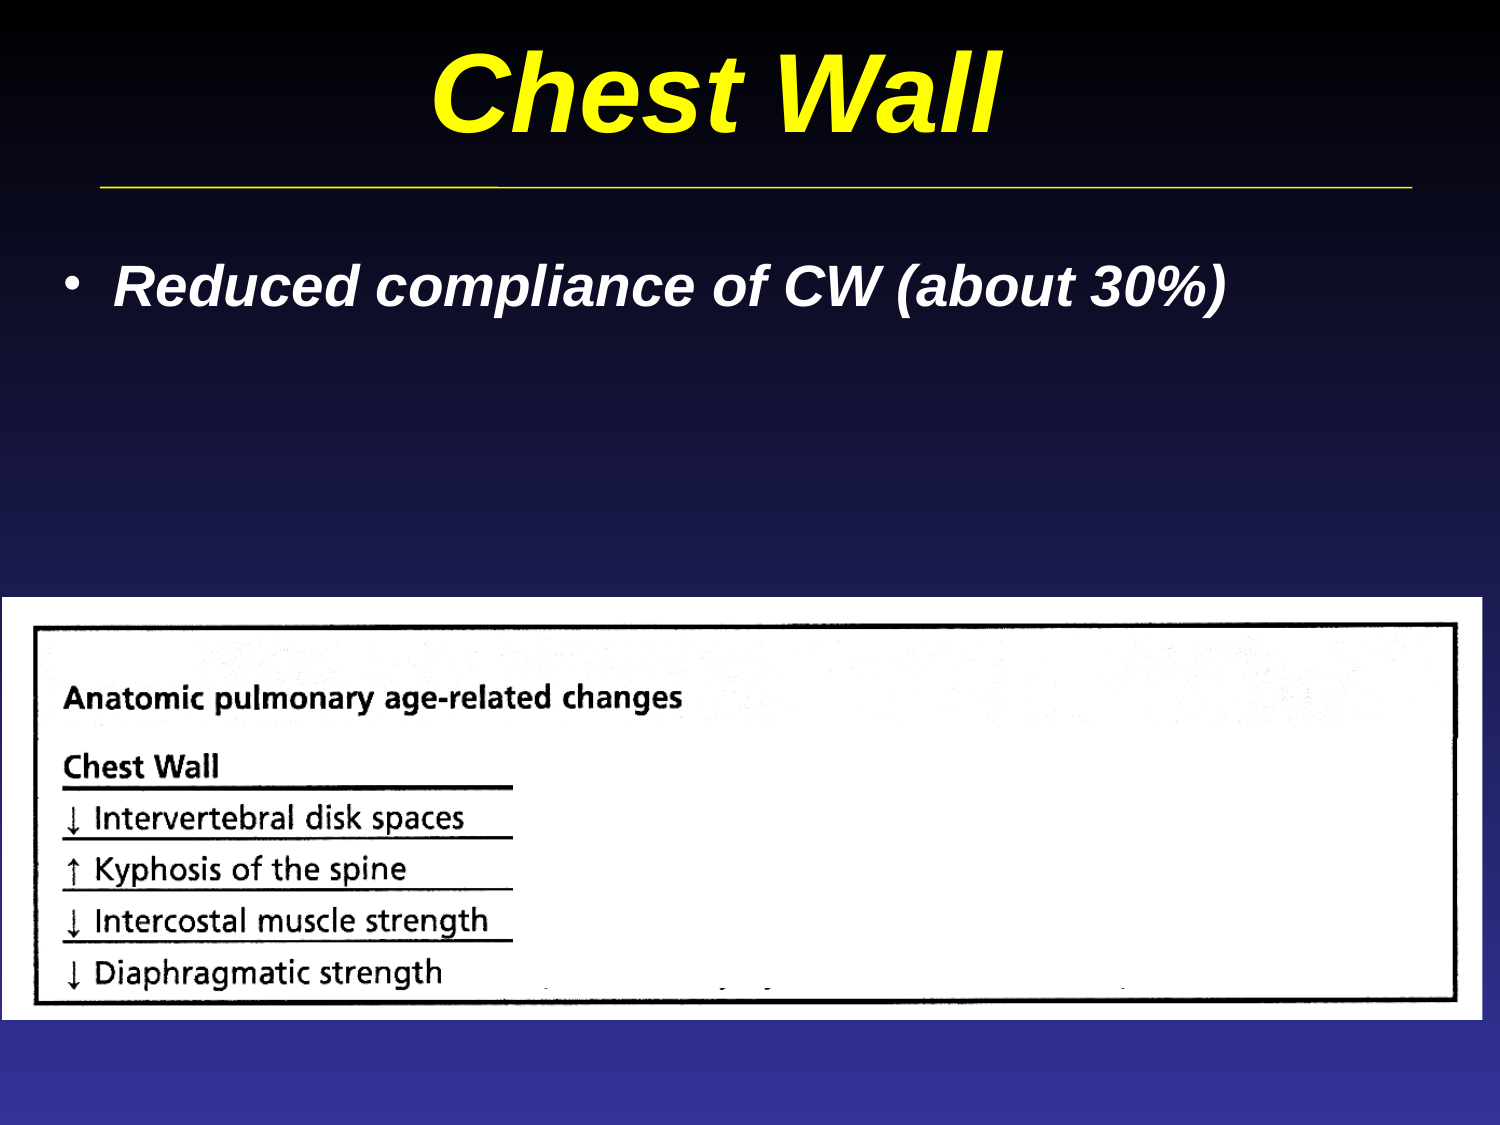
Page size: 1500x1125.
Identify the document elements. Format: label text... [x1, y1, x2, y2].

text_box Reduced compliance of CW (about 30%) [47, 240, 1447, 396]
picture [1, 597, 1483, 1020]
text_box Chest Wall [414, 12, 1088, 163]
